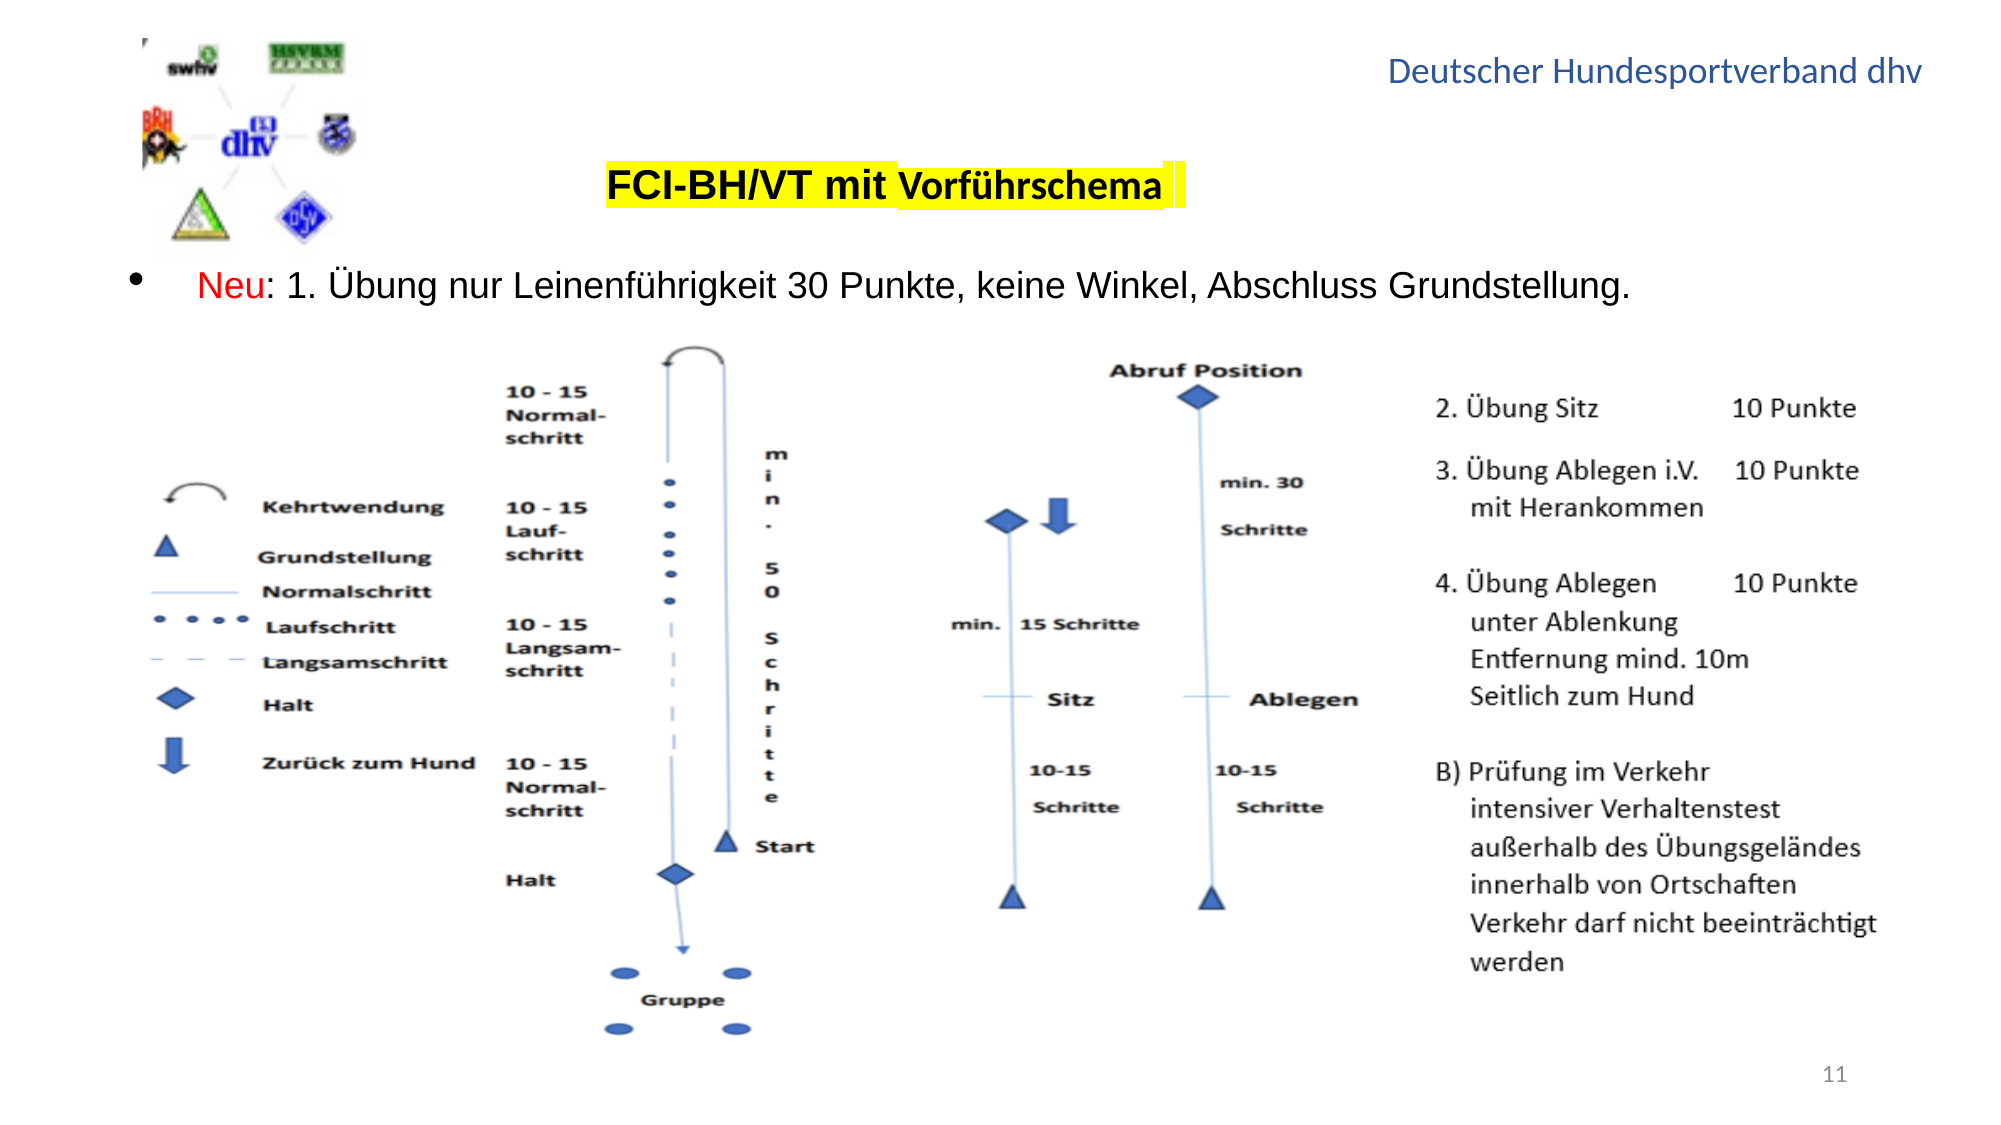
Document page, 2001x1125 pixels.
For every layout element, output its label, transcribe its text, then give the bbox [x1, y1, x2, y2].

text_box FCI-BH/VT mit Vorführschema [539, 150, 1253, 215]
picture [142, 38, 390, 259]
text_box Deutscher Hundesportverband dhv [1373, 38, 1979, 99]
slide_number 11 [1412, 1042, 1863, 1103]
text_box Neu: 1. Übung nur Leinenführigkeit 30 Punkte, keine Winkel, Abschluss Grundstellung. [115, 250, 1876, 362]
picture [115, 323, 1903, 1060]
